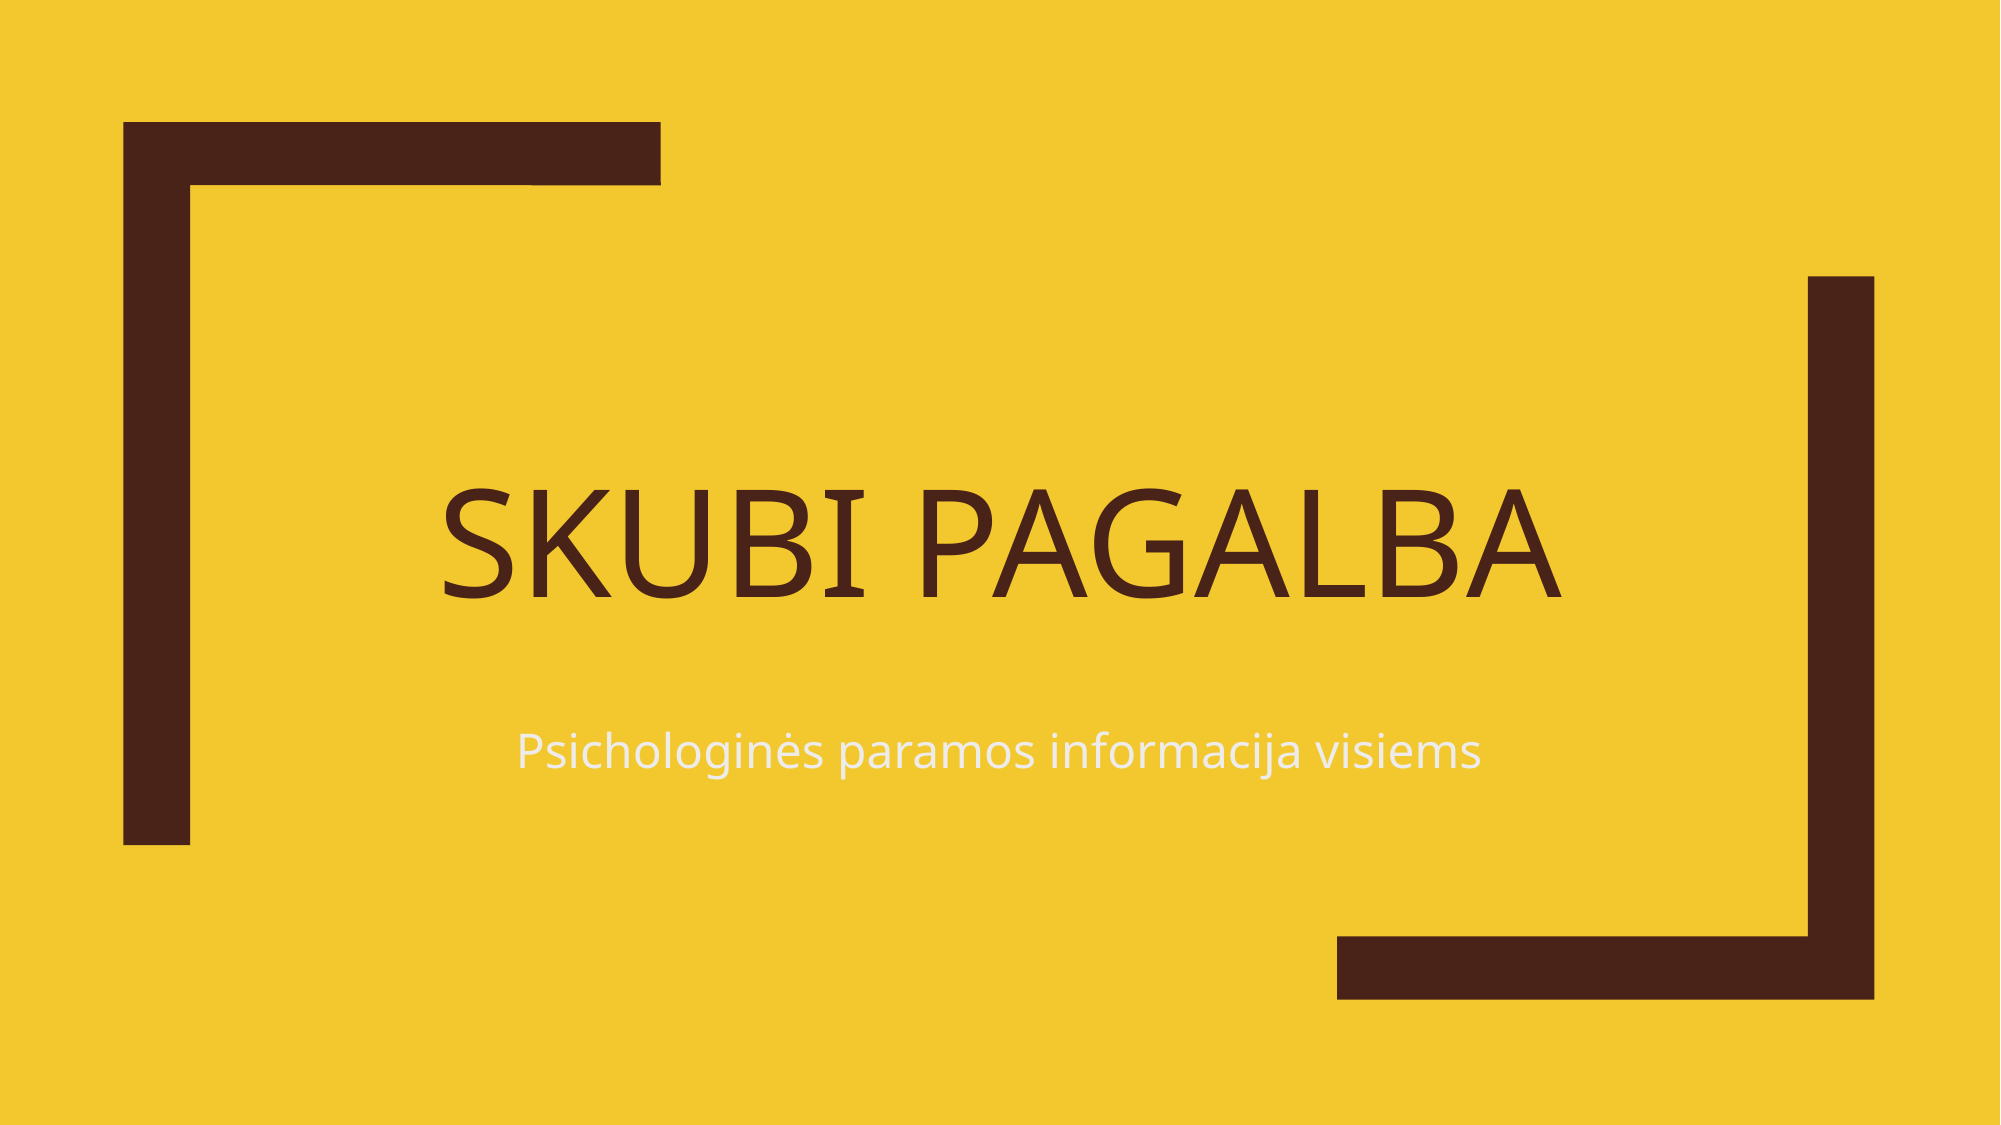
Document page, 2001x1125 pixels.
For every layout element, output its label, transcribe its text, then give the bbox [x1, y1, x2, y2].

subtitle Psichologinės paramos informacija visiems [439, 649, 1561, 828]
title SKUBI PAGALBA [314, 293, 1686, 638]
